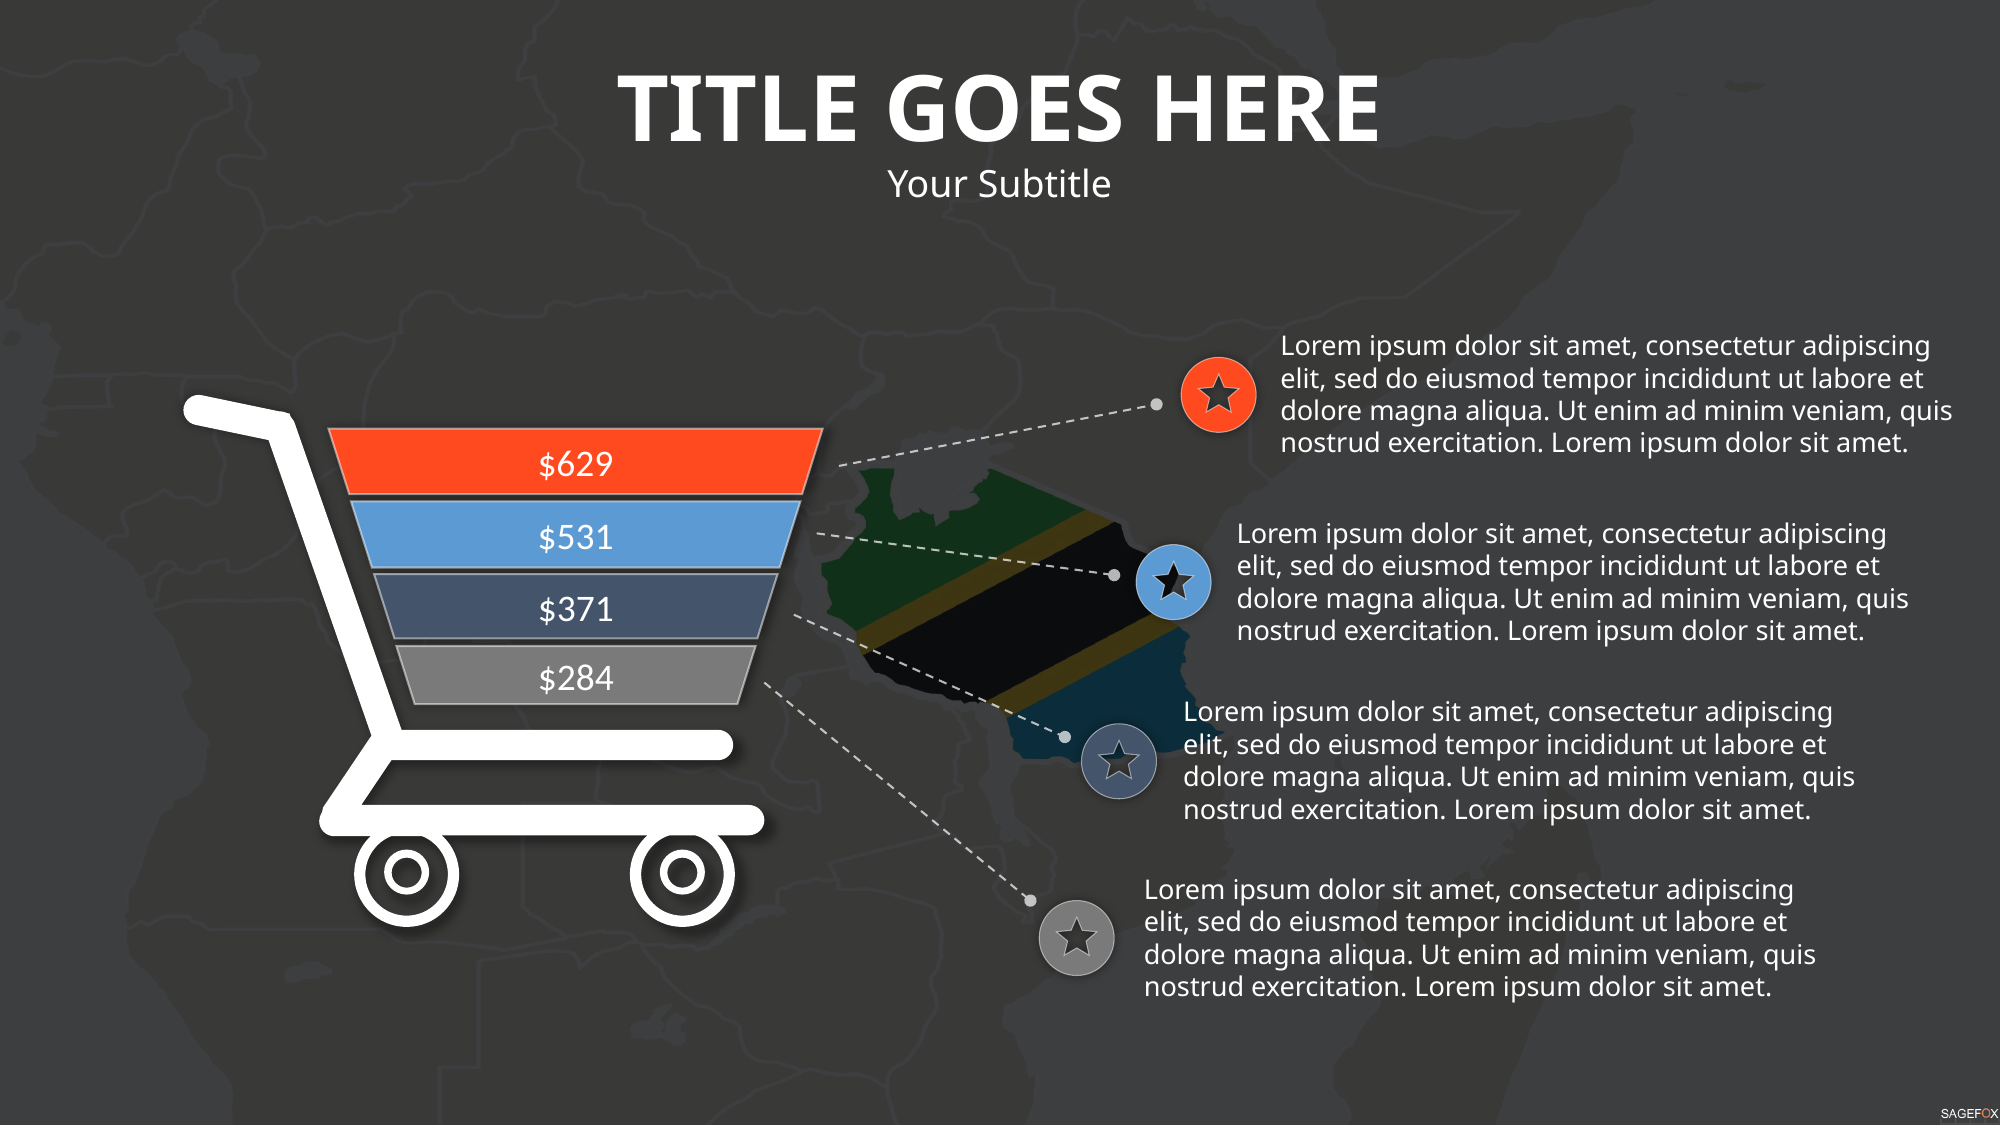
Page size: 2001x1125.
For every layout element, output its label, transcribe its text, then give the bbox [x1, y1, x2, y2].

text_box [793, 614, 1065, 738]
picture [1940, 0, 2001, 1125]
text_box Lorem ipsum dolor sit amet, consectetur adipiscing elit, sed do eiusmod tempor incididunt ut labore et dolore magna aliqua. Ut enim ad minim veniam, quis nostrud exercitation. Lorem ipsum dolor sit amet. [1265, 321, 1985, 466]
text_box [1180, 356, 1258, 434]
text_box Lorem ipsum dolor sit amet, consectetur adipiscing elit, sed do eiusmod tempor incididunt ut labore et dolore magna aliqua. Ut enim ad minim veniam, quis nostrud exercitation. Lorem ipsum dolor sit amet. [1129, 864, 1848, 1010]
text_box Lorem ipsum dolor sit amet, consectetur adipiscing elit, sed do eiusmod tempor incididunt ut labore et dolore magna aliqua. Ut enim ad minim veniam, quis nostrud exercitation. Lorem ipsum dolor sit amet. [1221, 508, 1941, 654]
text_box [764, 682, 1031, 901]
text_box $284 [394, 644, 758, 706]
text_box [838, 404, 1157, 466]
text_box $371 [372, 572, 779, 640]
text_box $531 [349, 500, 802, 569]
text_box Lorem ipsum dolor sit amet, consectetur adipiscing elit, sed do eiusmod tempor incididunt ut labore et dolore magna aliqua. Ut enim ad minim veniam, quis nostrud exercitation. Lorem ipsum dolor sit amet. [1168, 687, 1887, 832]
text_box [816, 533, 1115, 576]
text_box [1038, 899, 1116, 977]
text_box TITLE GOES HERE Your Subtitle [548, 42, 1452, 212]
text_box $629 [327, 427, 825, 495]
text_box [182, 393, 764, 928]
text_box [1135, 543, 1213, 621]
text_box [1080, 722, 1158, 800]
